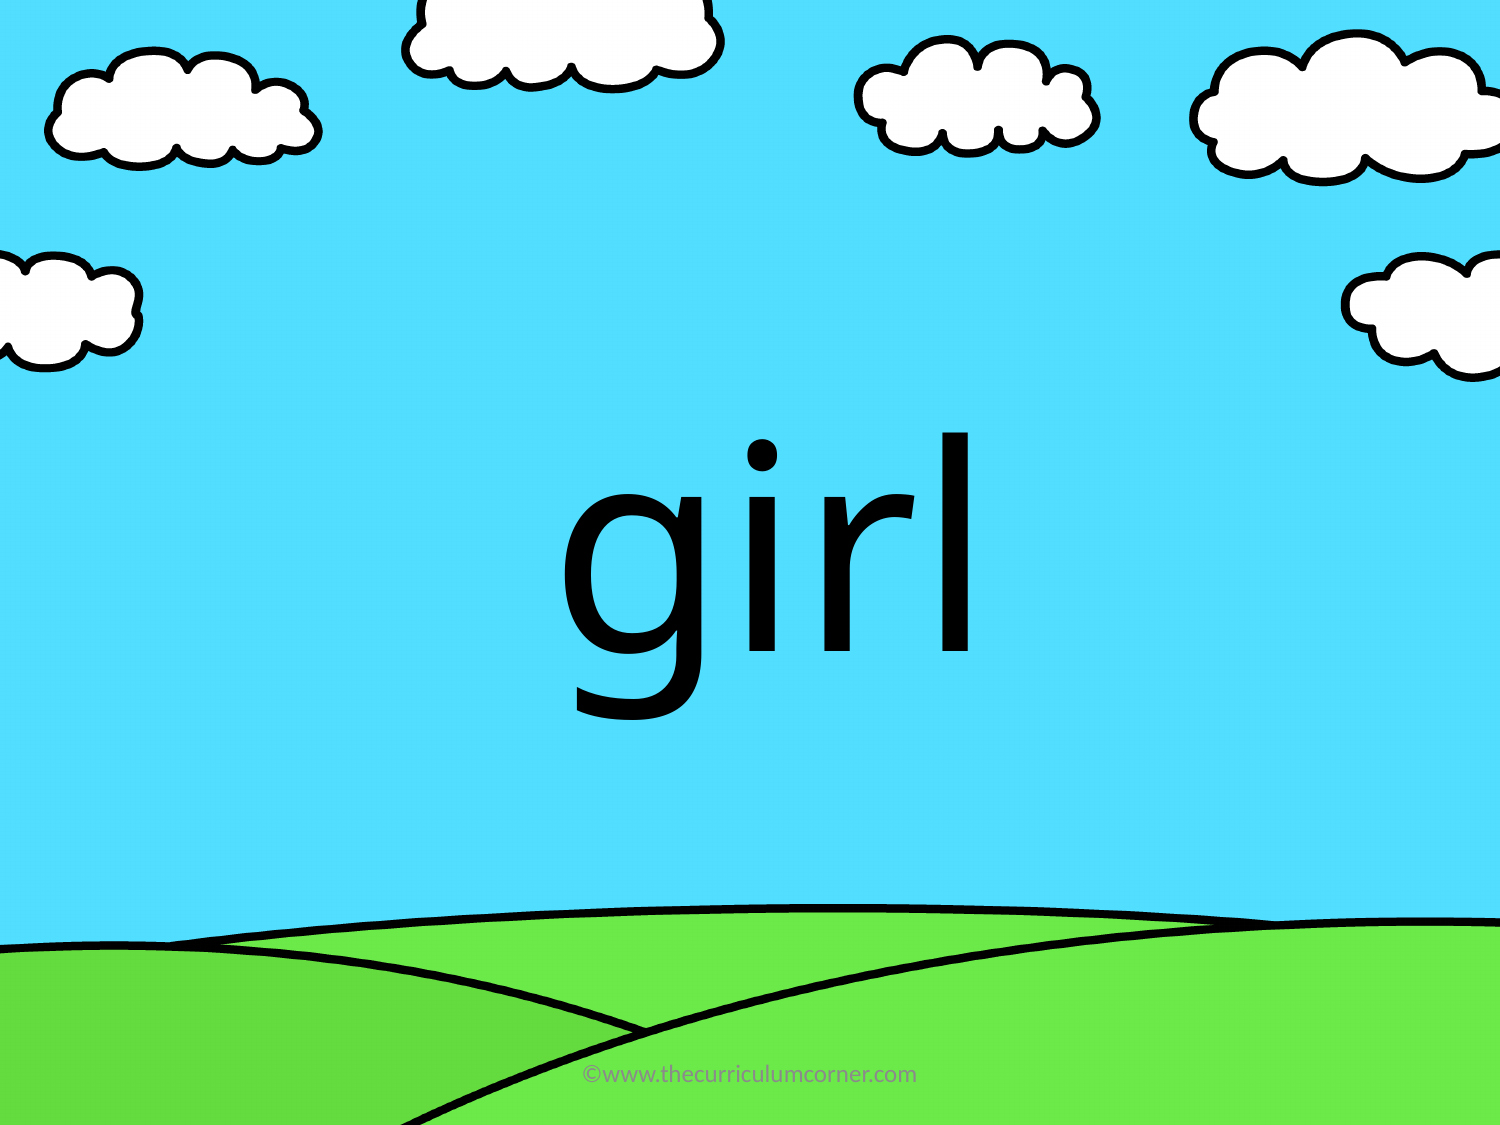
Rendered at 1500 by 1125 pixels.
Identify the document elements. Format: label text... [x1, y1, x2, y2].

text_box girl [224, 356, 1318, 716]
footer ©www.thecurriculumcorner.com [496, 1042, 1004, 1103]
picture [0, 0, 1500, 1125]
